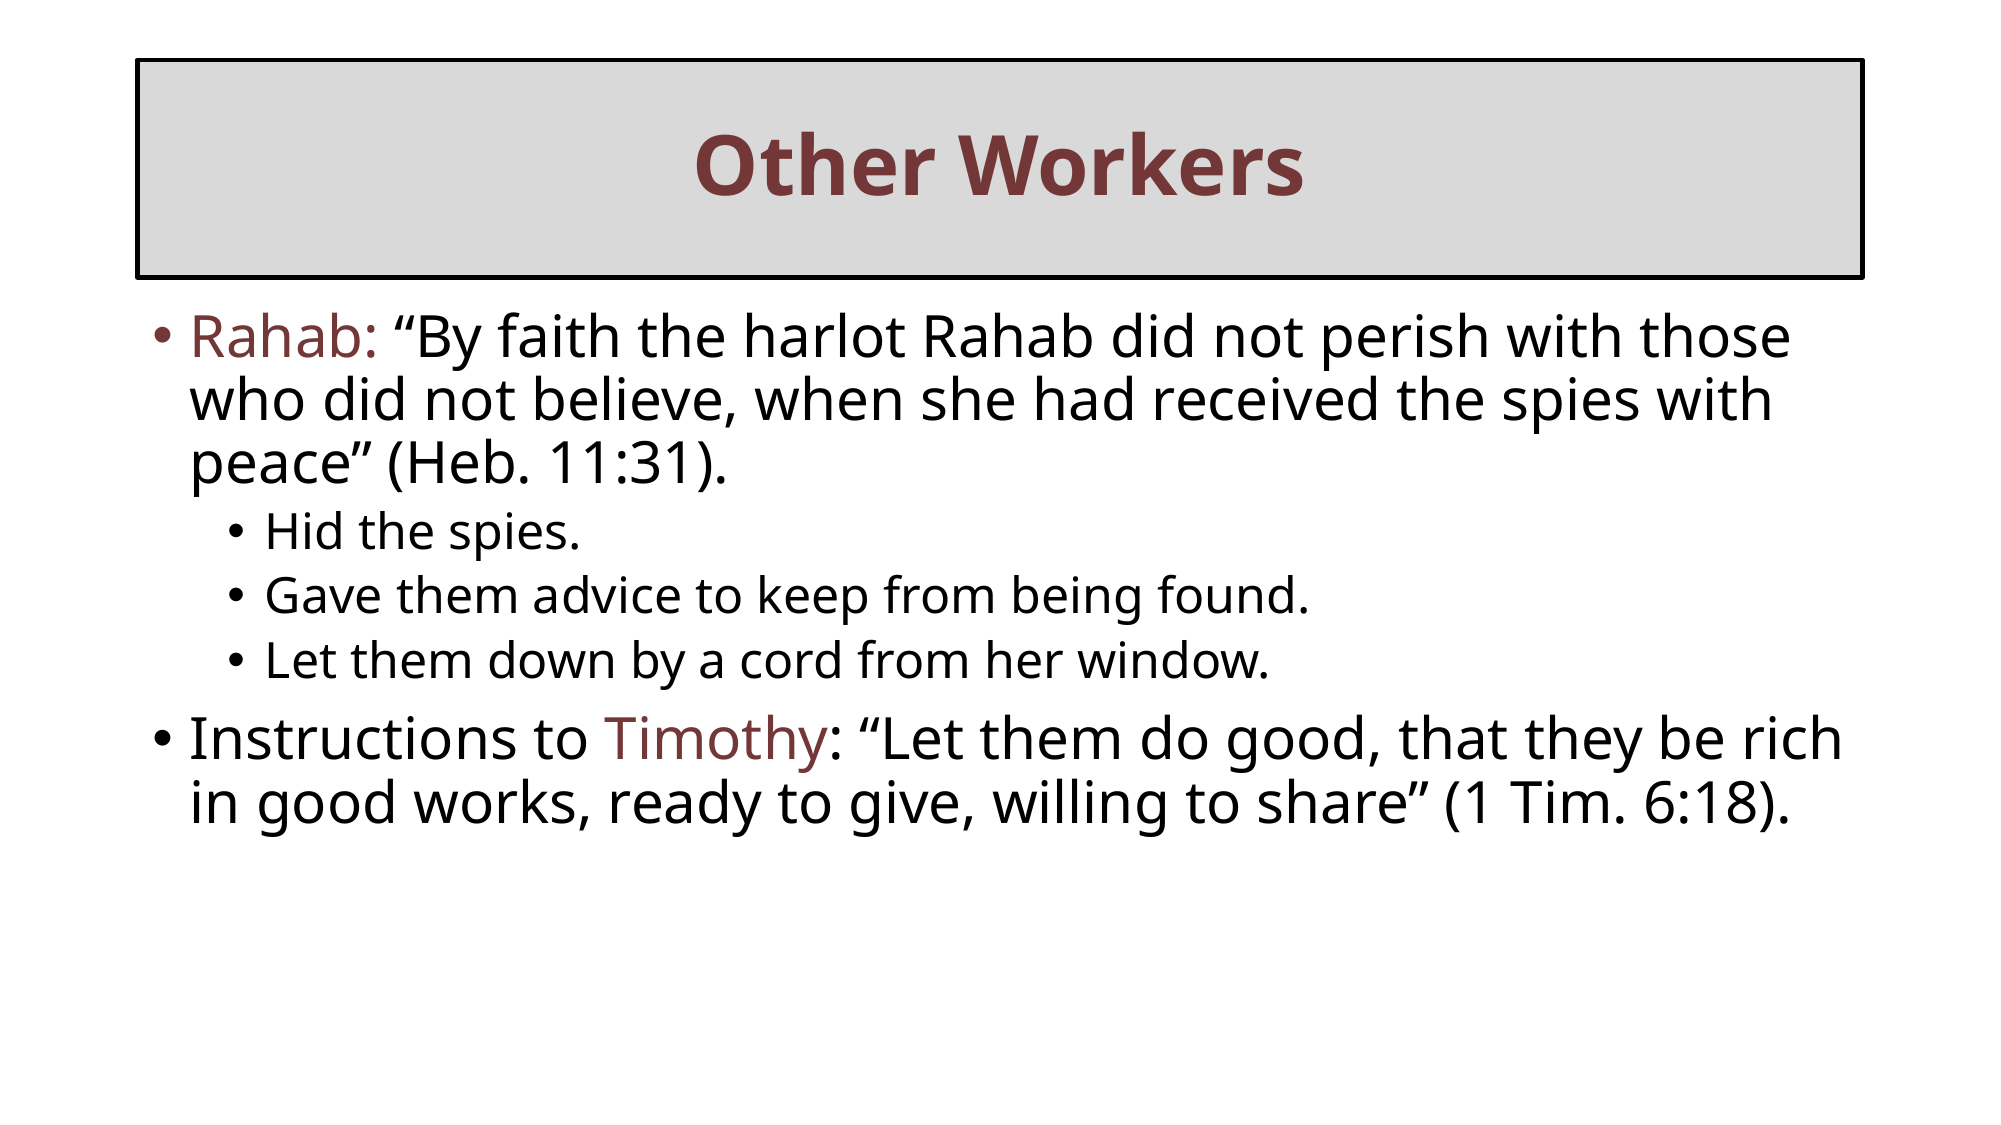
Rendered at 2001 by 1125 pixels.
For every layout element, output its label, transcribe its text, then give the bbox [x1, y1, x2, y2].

title Other Workers [135, 58, 1865, 280]
list Rahab: “By faith the harlot Rahab did not perish with those who did not believe, when she had received the spies with peace” (Heb. 11:31). Hid the spies. Gave them advice to keep from being found. Let them down by a cord from her window. Instructions to Timothy: “Let them do good, that they be rich in good works, ready to give, willing to share” (1 Tim. 6:18). [137, 299, 1863, 1014]
